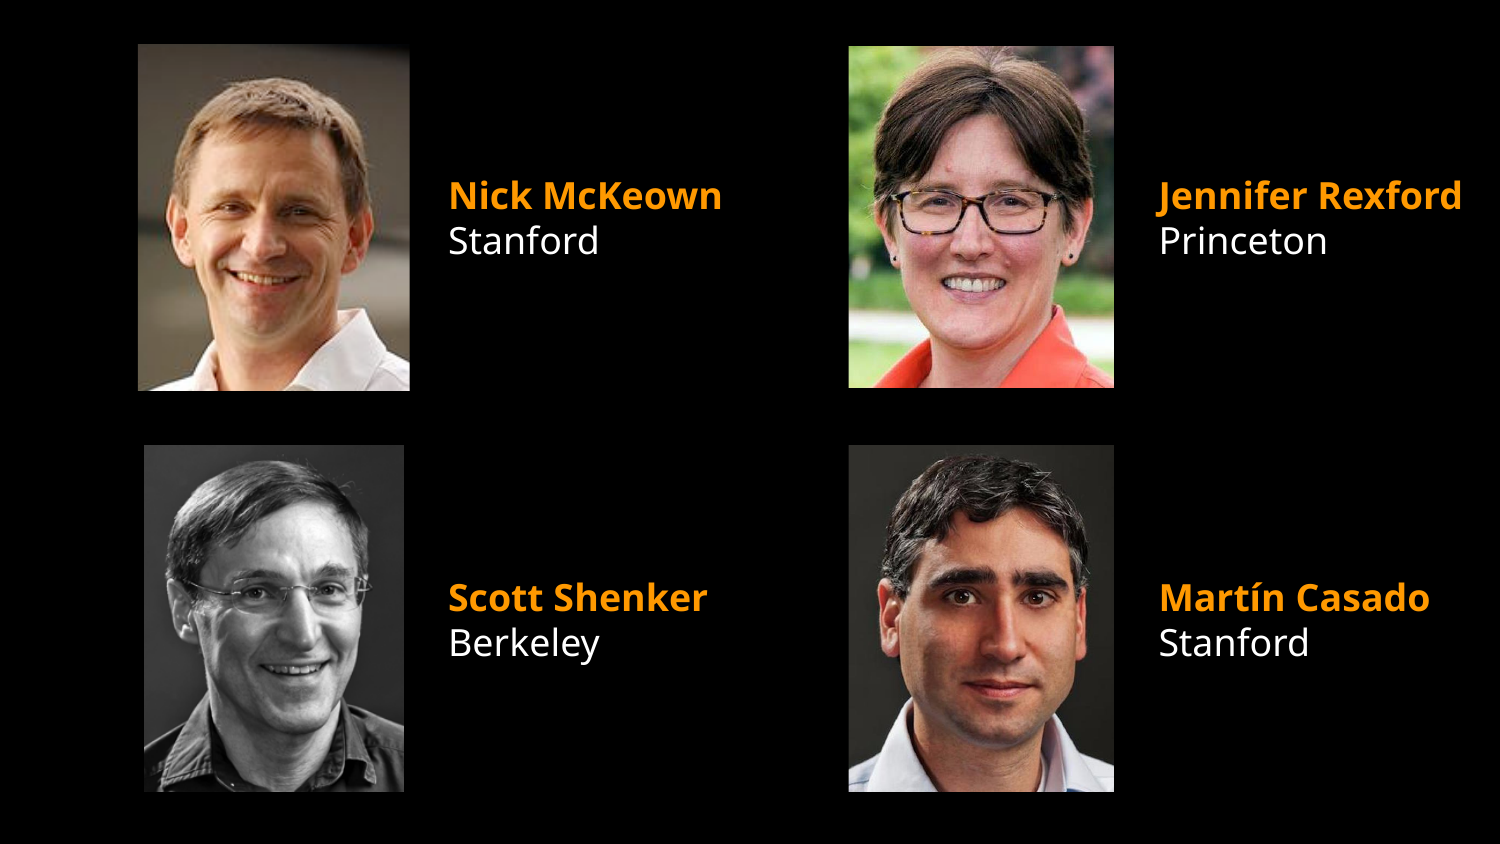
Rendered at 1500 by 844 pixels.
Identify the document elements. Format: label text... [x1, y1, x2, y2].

text_box Martín Casado Stanford [1143, 445, 1480, 792]
picture [137, 43, 410, 391]
text_box Jennifer Rexford Princeton [1143, 43, 1480, 390]
picture [848, 445, 1115, 793]
picture [848, 46, 1115, 388]
picture [143, 445, 404, 793]
text_box Scott Shenker Berkeley [433, 445, 770, 792]
text_box Nick McKeown Stanford [433, 43, 770, 390]
